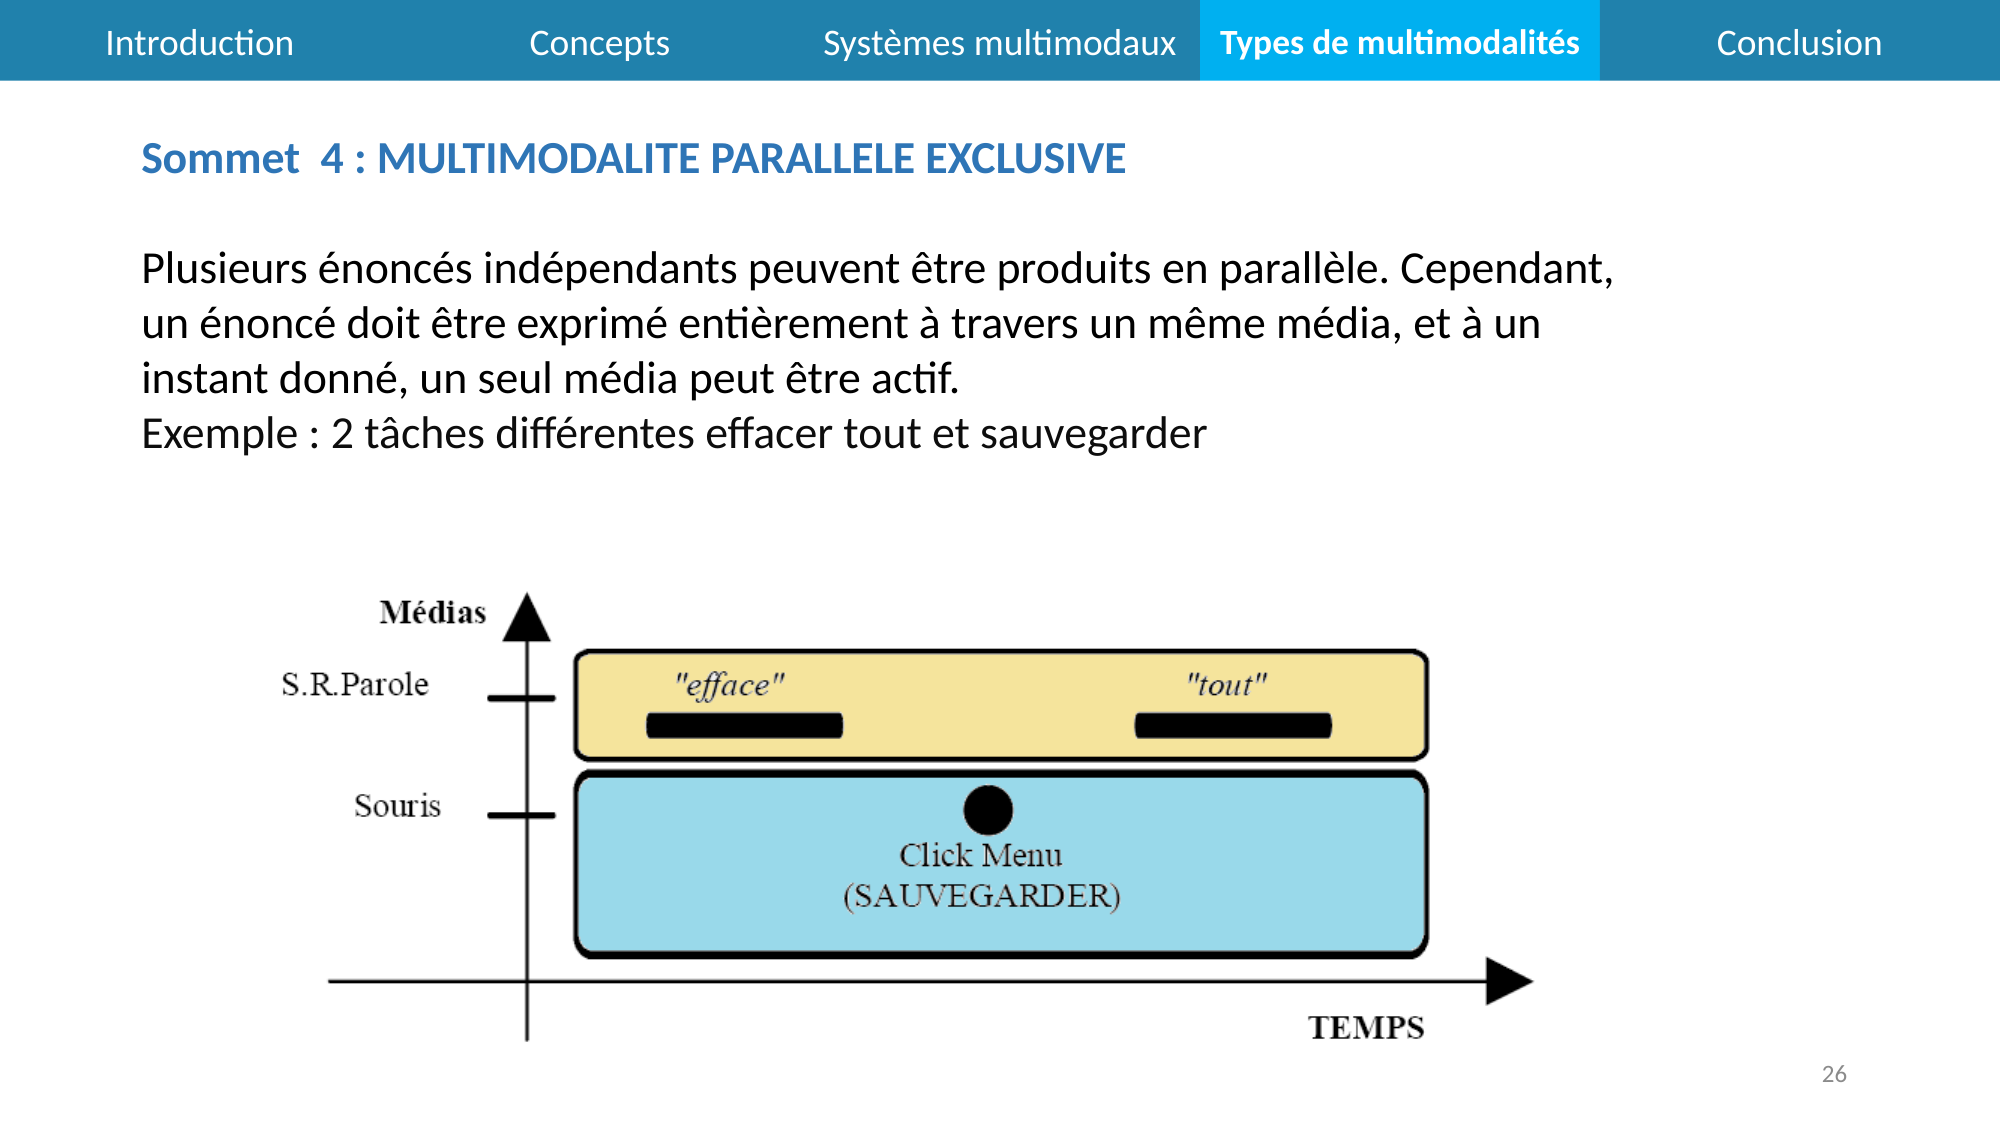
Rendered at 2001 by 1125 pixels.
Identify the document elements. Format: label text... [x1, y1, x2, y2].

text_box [0, 0, 2000, 81]
text_box Sommet 4 : MULTIMODALITE PARALLELE EXCLUSIVE Plusieurs énoncés indépendants peuvent être produits en parallèle. Cependant, un énoncé doit être exprimé entièrement à travers un même média, et à un instant donné, un seul média peut être actif. Exemple : 2 tâches différentes effacer tout et sauvegarder [126, 120, 1686, 466]
picture [276, 586, 1536, 1043]
slide_number 26 [1412, 1042, 1863, 1103]
